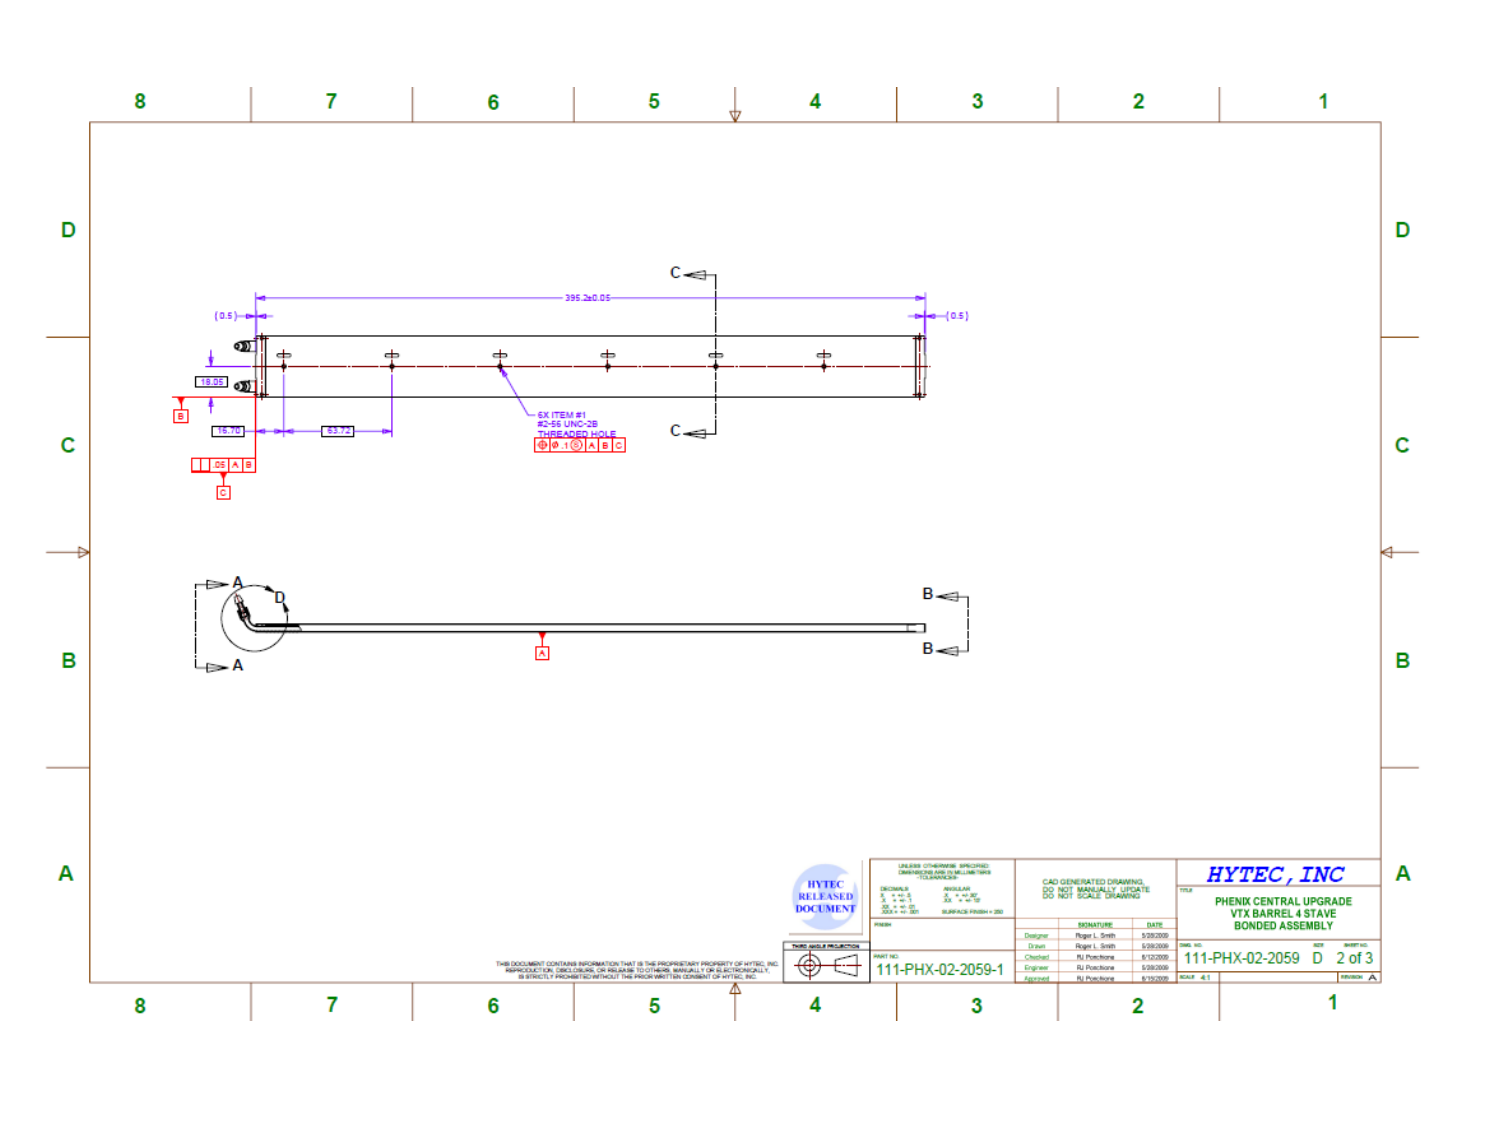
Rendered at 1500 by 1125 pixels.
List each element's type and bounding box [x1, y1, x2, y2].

picture [37, 87, 1438, 1022]
